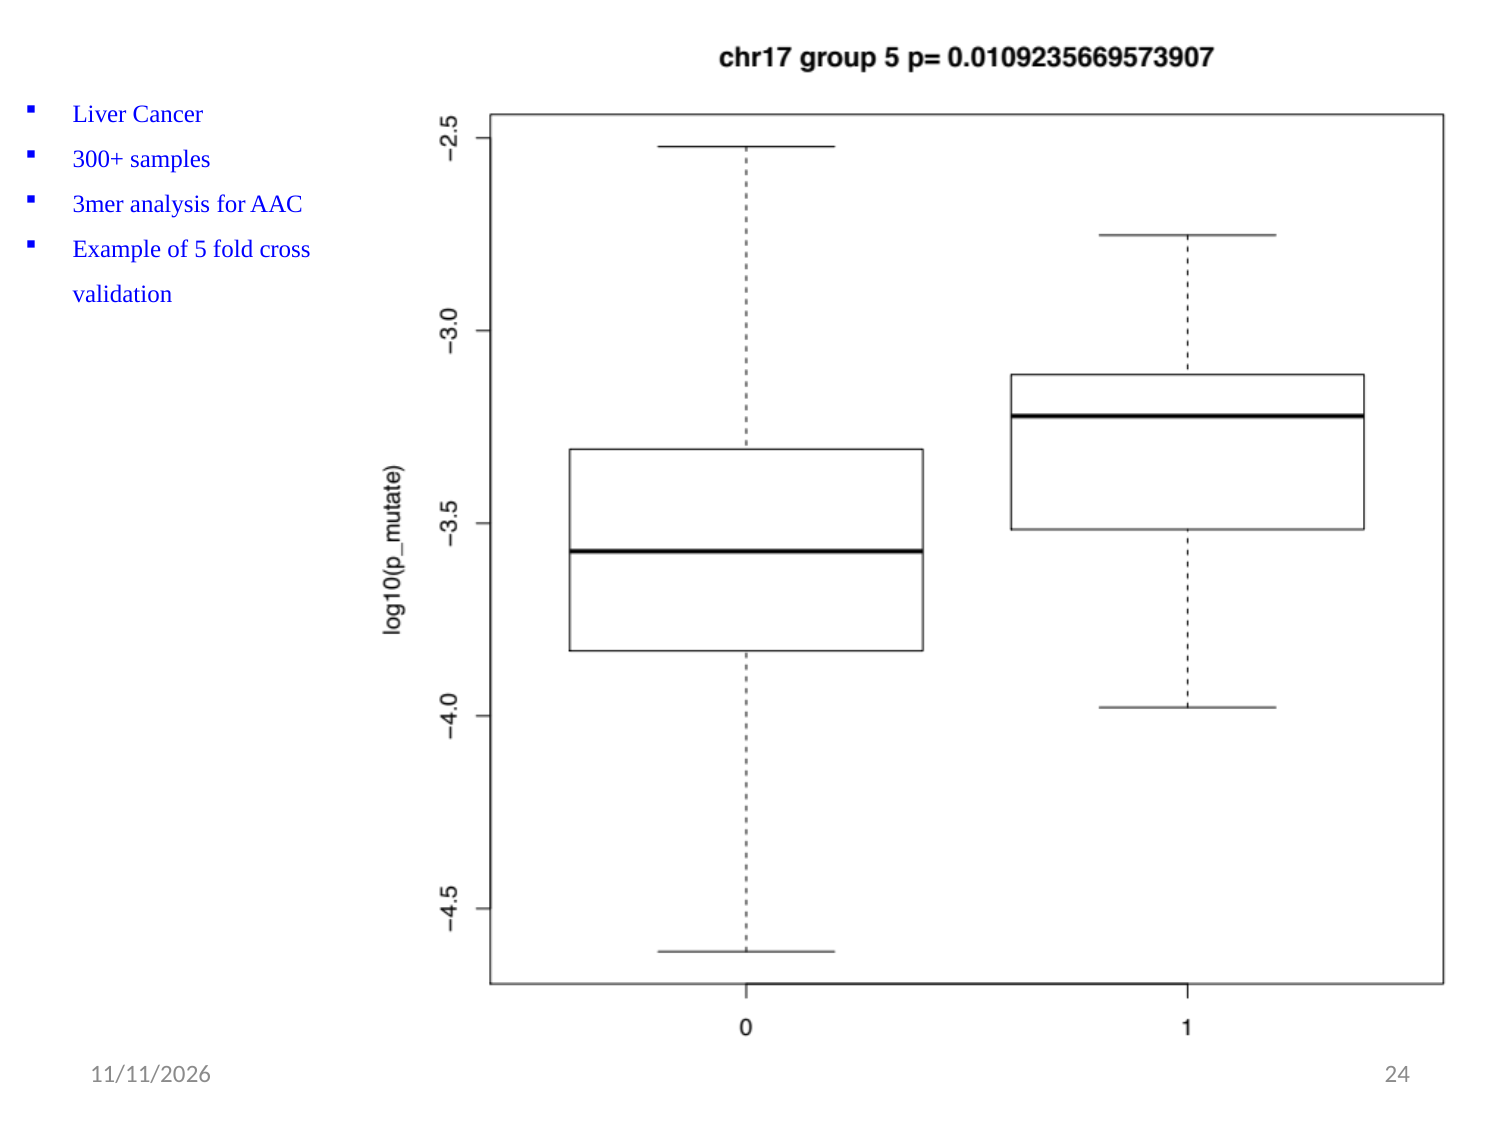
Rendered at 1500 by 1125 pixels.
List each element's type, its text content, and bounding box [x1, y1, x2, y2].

picture [374, 0, 1500, 1125]
text_box Liver Cancer 300+ samples 3mer analysis for AAC Example of 5 fold cross validation [10, 75, 369, 315]
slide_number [75, 1042, 369, 1103]
